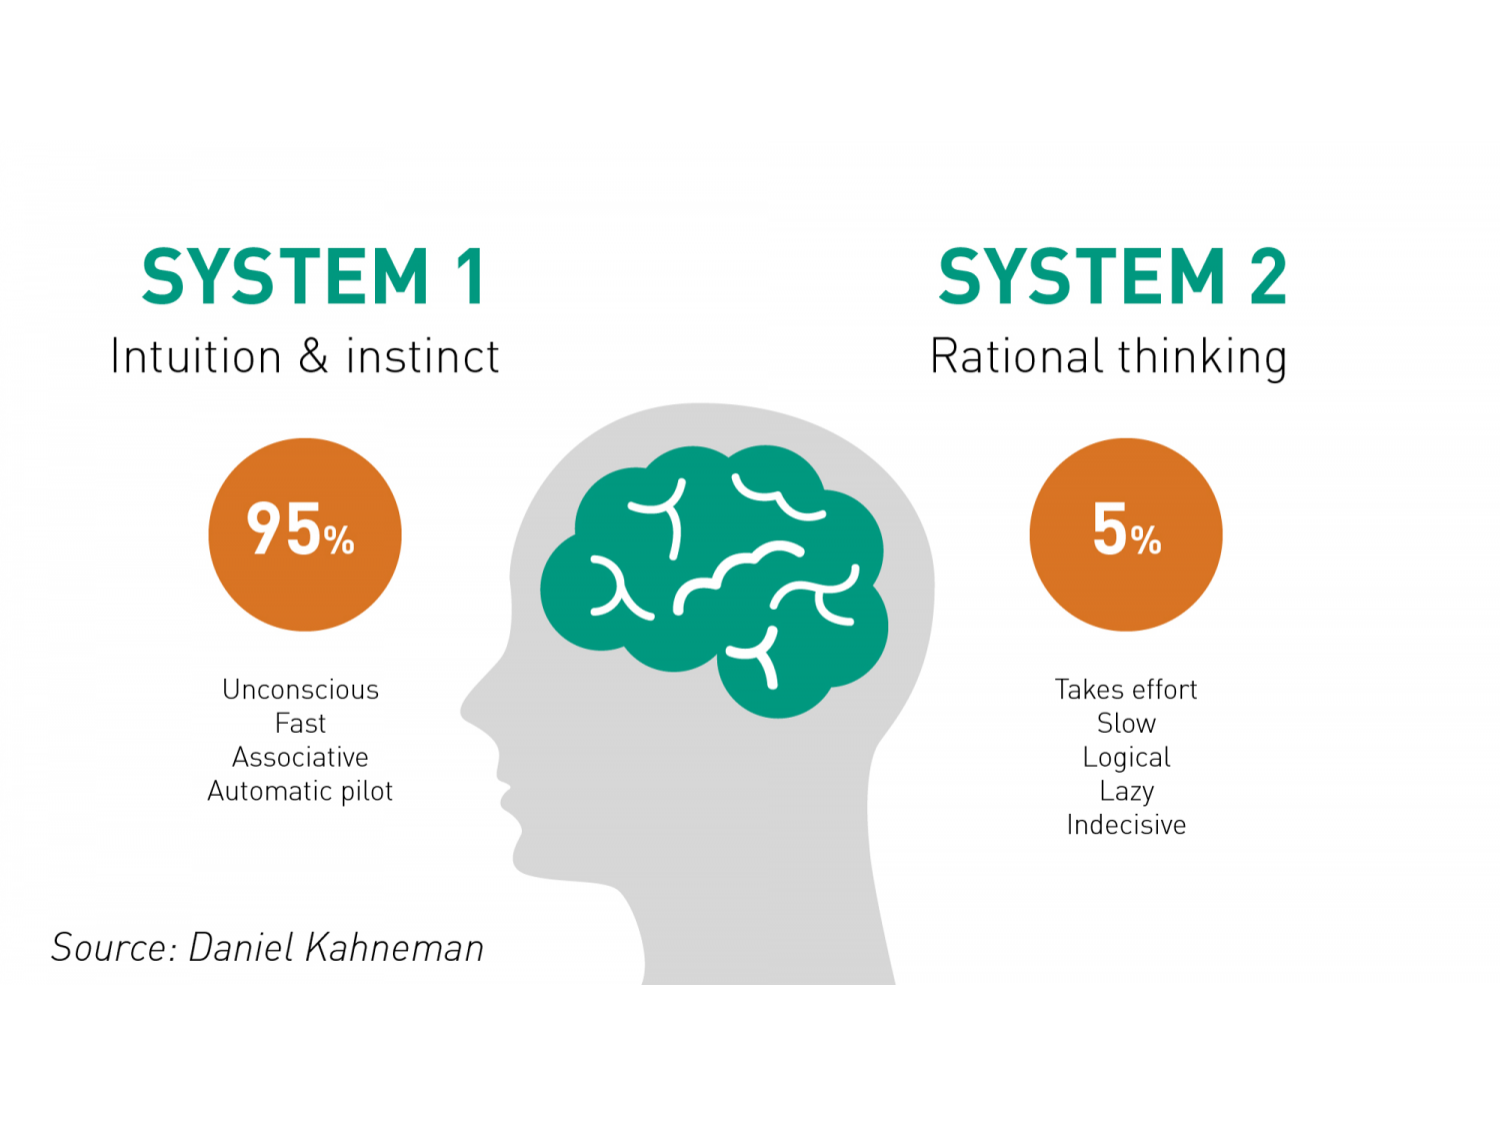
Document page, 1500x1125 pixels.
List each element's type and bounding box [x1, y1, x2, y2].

picture [0, 140, 1500, 985]
